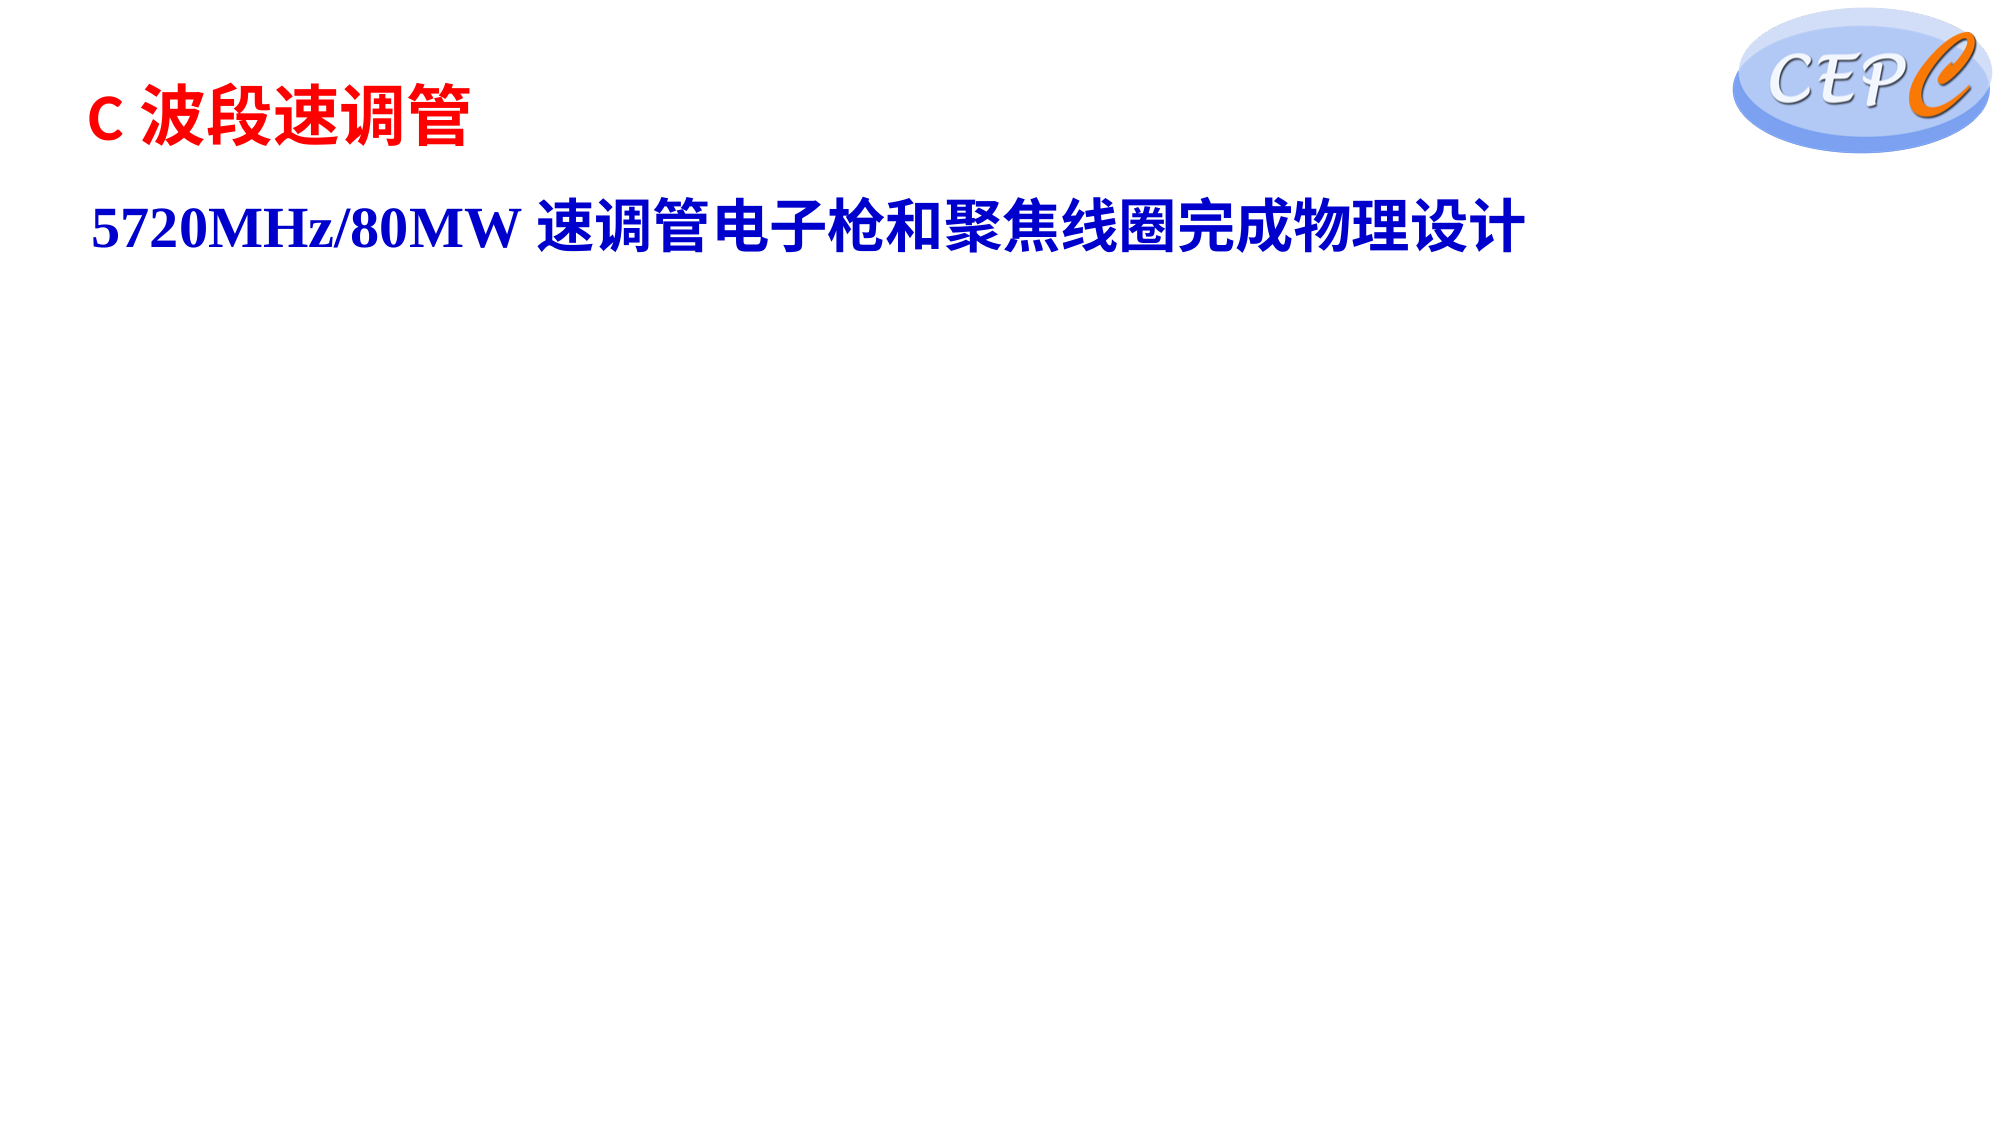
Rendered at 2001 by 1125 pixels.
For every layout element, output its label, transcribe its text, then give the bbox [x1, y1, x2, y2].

picture [1727, 0, 1998, 159]
text_box 5720MHz/80MW速调管电子枪和聚焦线圈完成物理设计 [76, 182, 1903, 267]
text_box C波段速调管 [73, 66, 489, 162]
